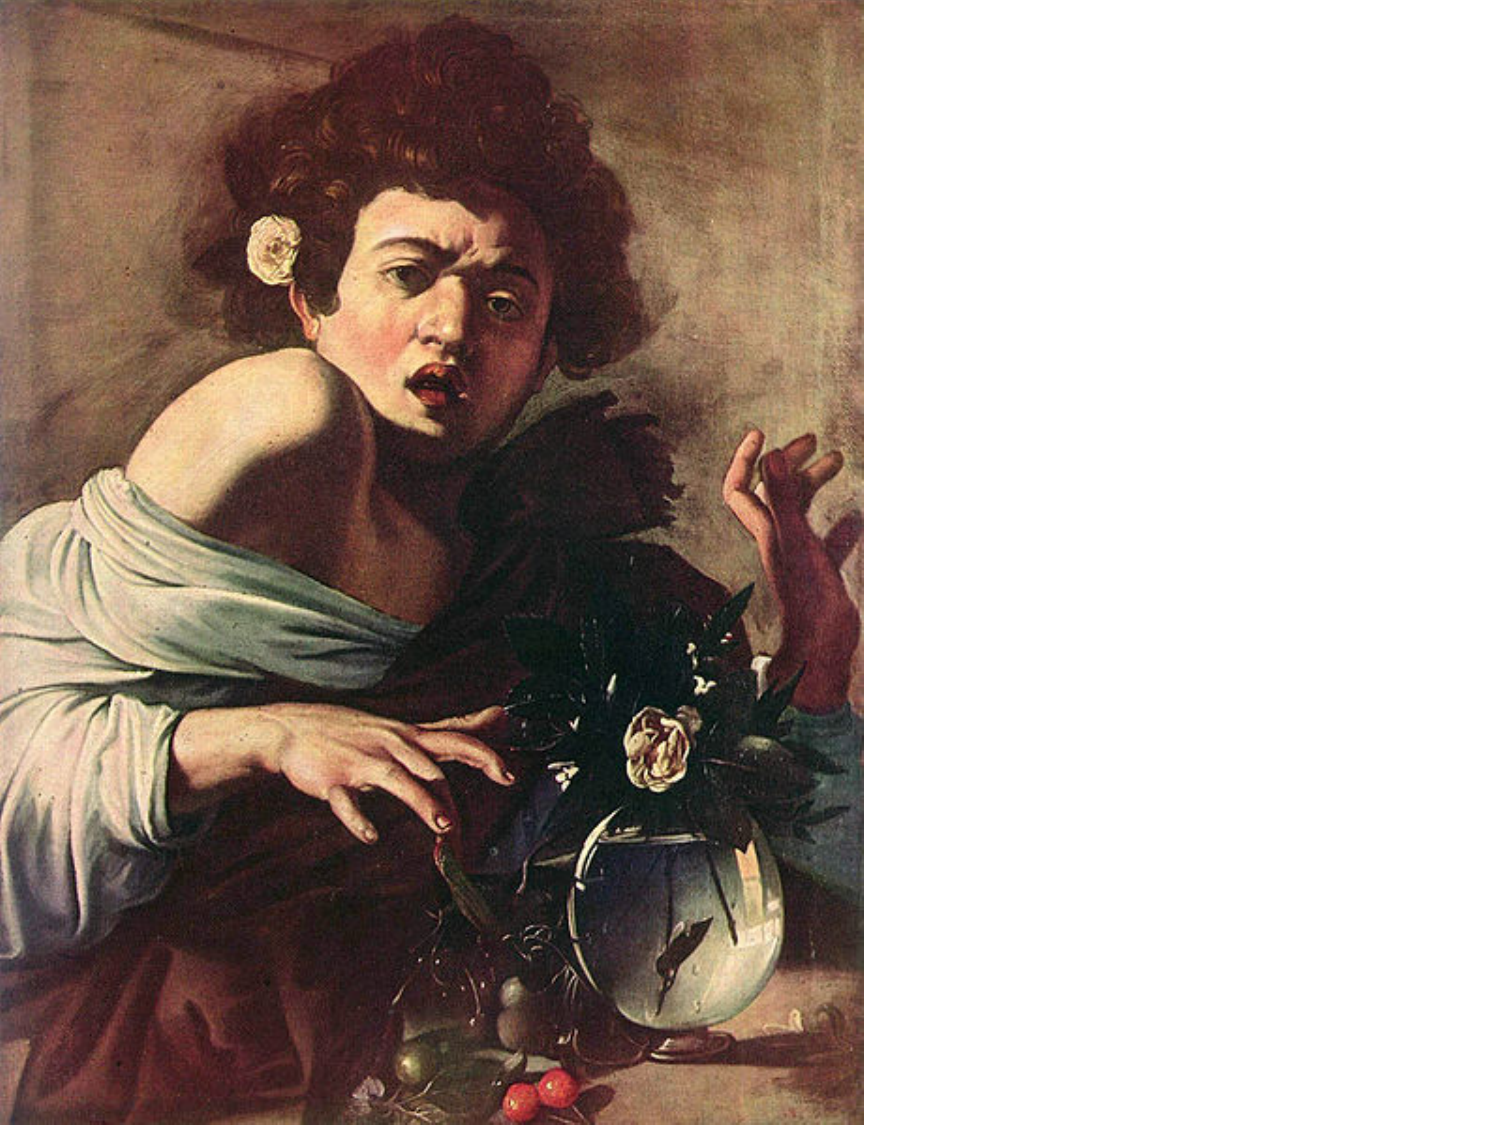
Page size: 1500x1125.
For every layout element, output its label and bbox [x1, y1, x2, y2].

list [0, 0, 865, 1125]
